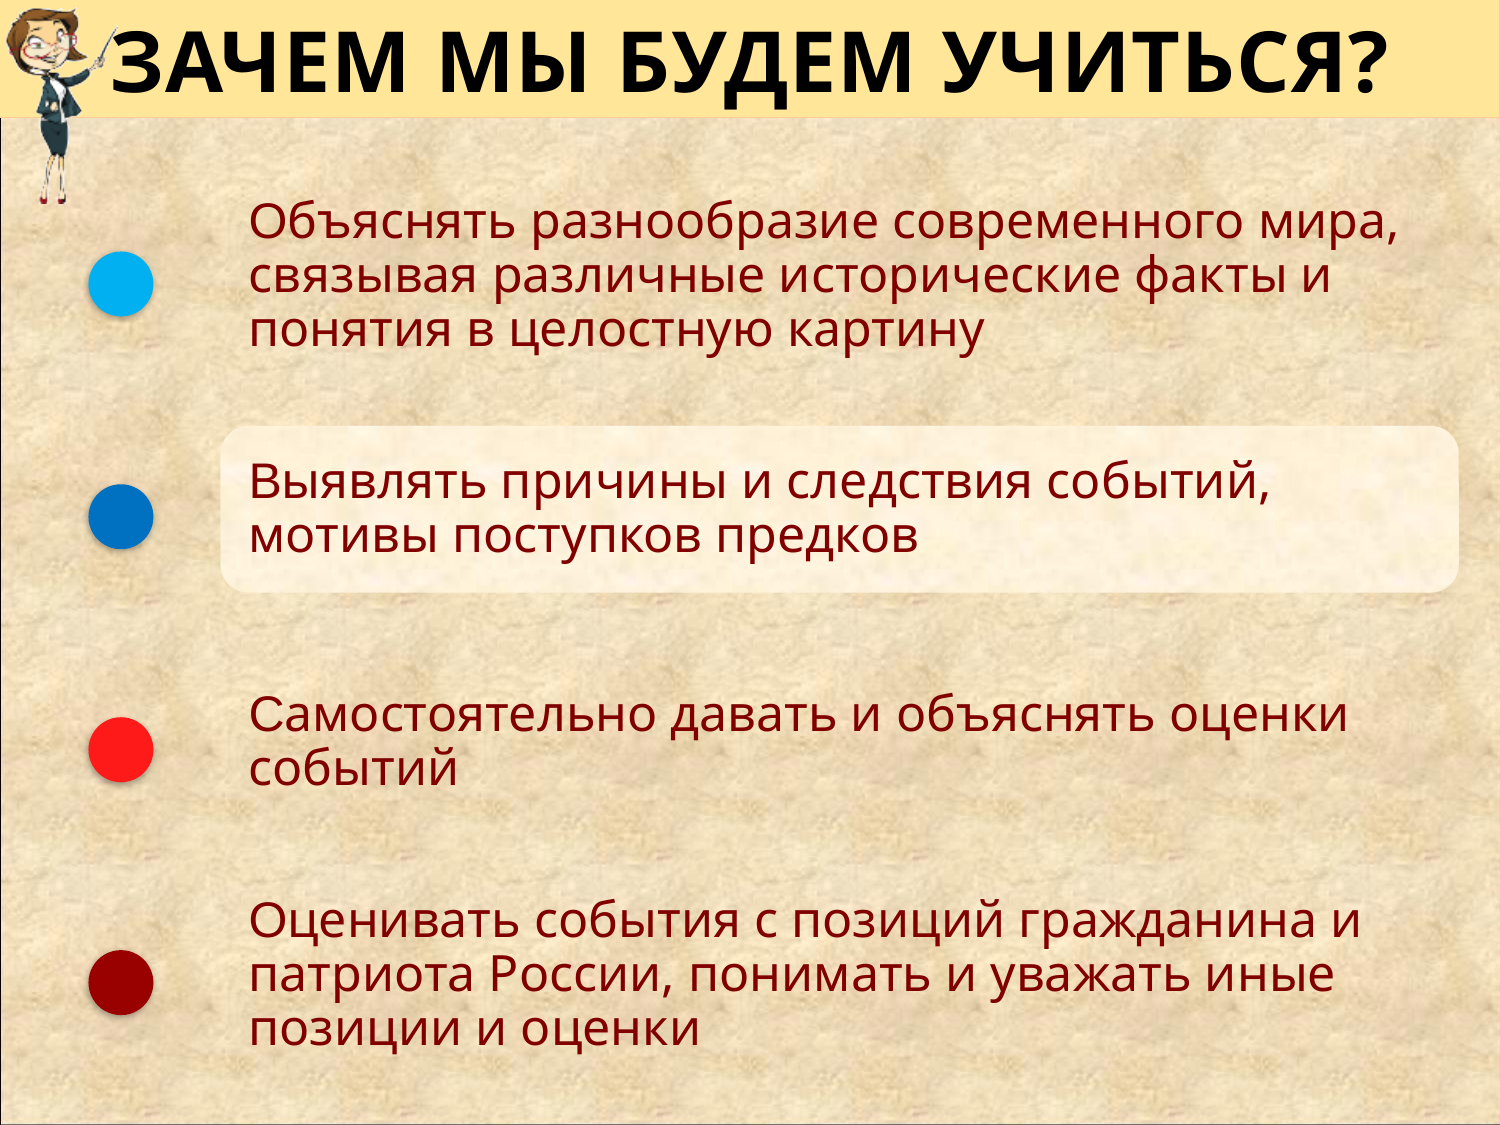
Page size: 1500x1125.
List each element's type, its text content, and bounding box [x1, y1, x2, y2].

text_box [88, 192, 1459, 361]
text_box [88, 425, 1459, 593]
picture [0, 118, 1500, 1125]
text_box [88, 891, 1459, 1059]
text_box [5, 6, 119, 204]
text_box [88, 658, 1459, 827]
title ЗАЧЕМ МЫ БУДЕМ УЧИТЬСЯ? [41, 0, 1459, 119]
